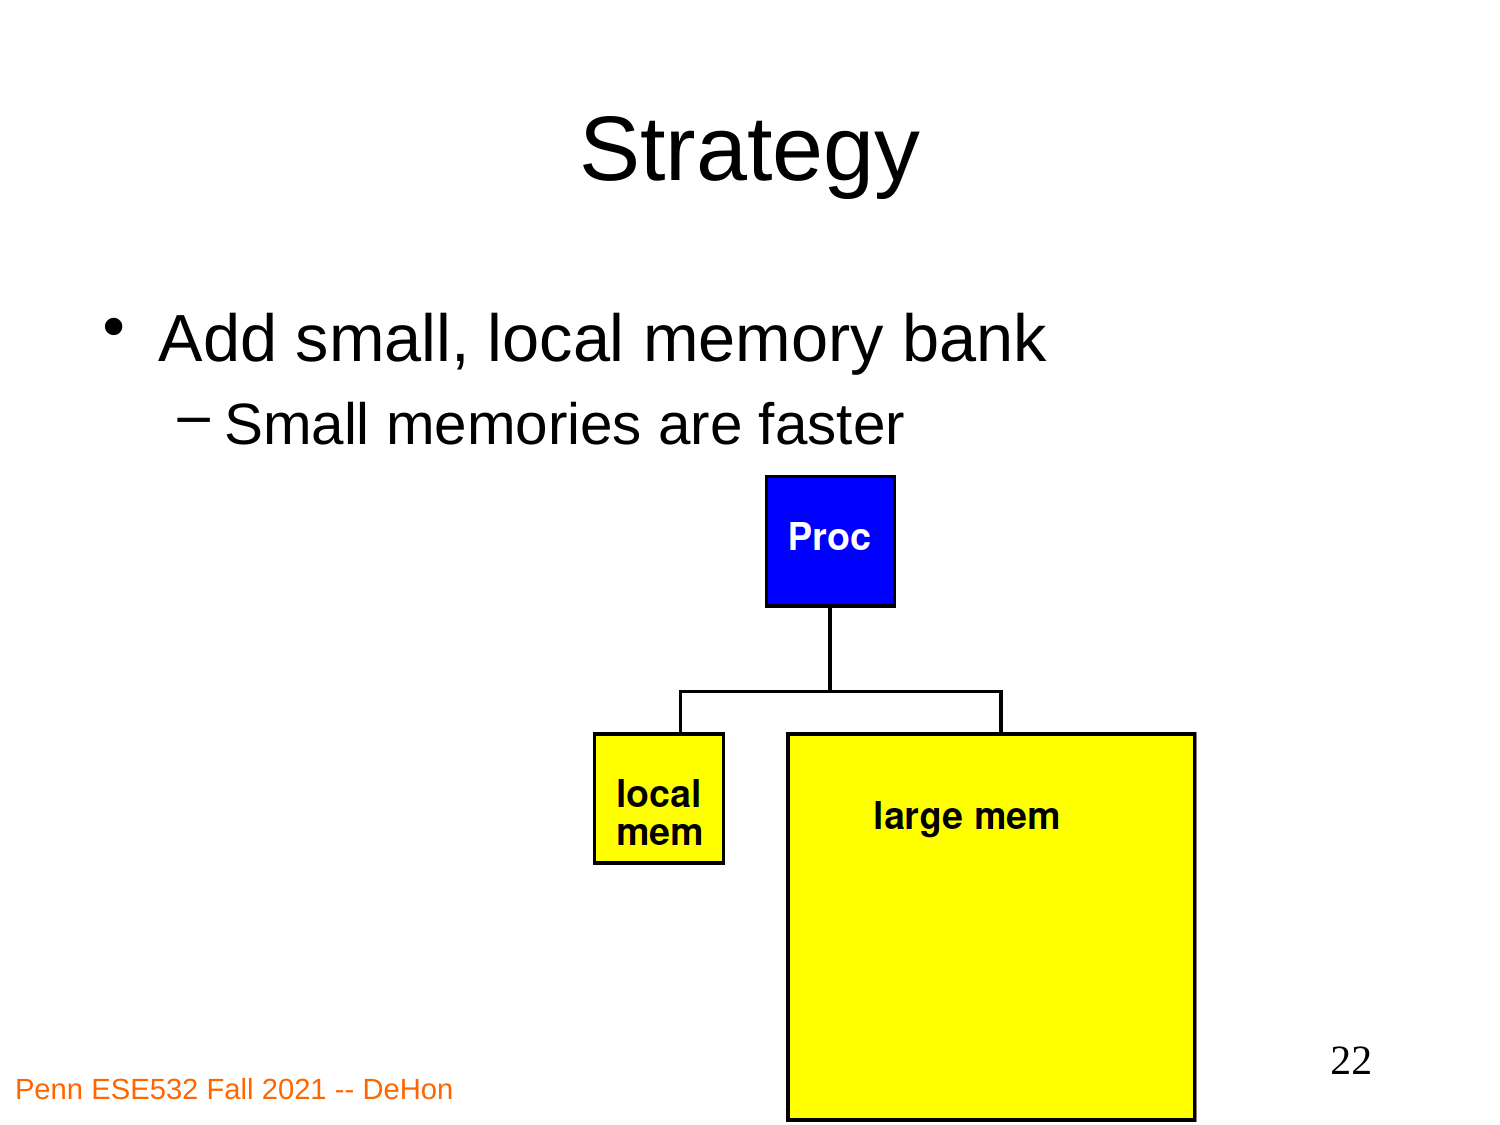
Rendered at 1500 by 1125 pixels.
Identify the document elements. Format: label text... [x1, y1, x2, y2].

picture [587, 474, 1197, 1125]
list Add small, local memory bank Small memories are faster [87, 287, 1363, 963]
title Strategy [112, 49, 1388, 238]
slide_number 22 [1201, 1024, 1388, 1101]
slide_number Penn ESE532 Fall 2021 -- DeHon [0, 1062, 582, 1125]
